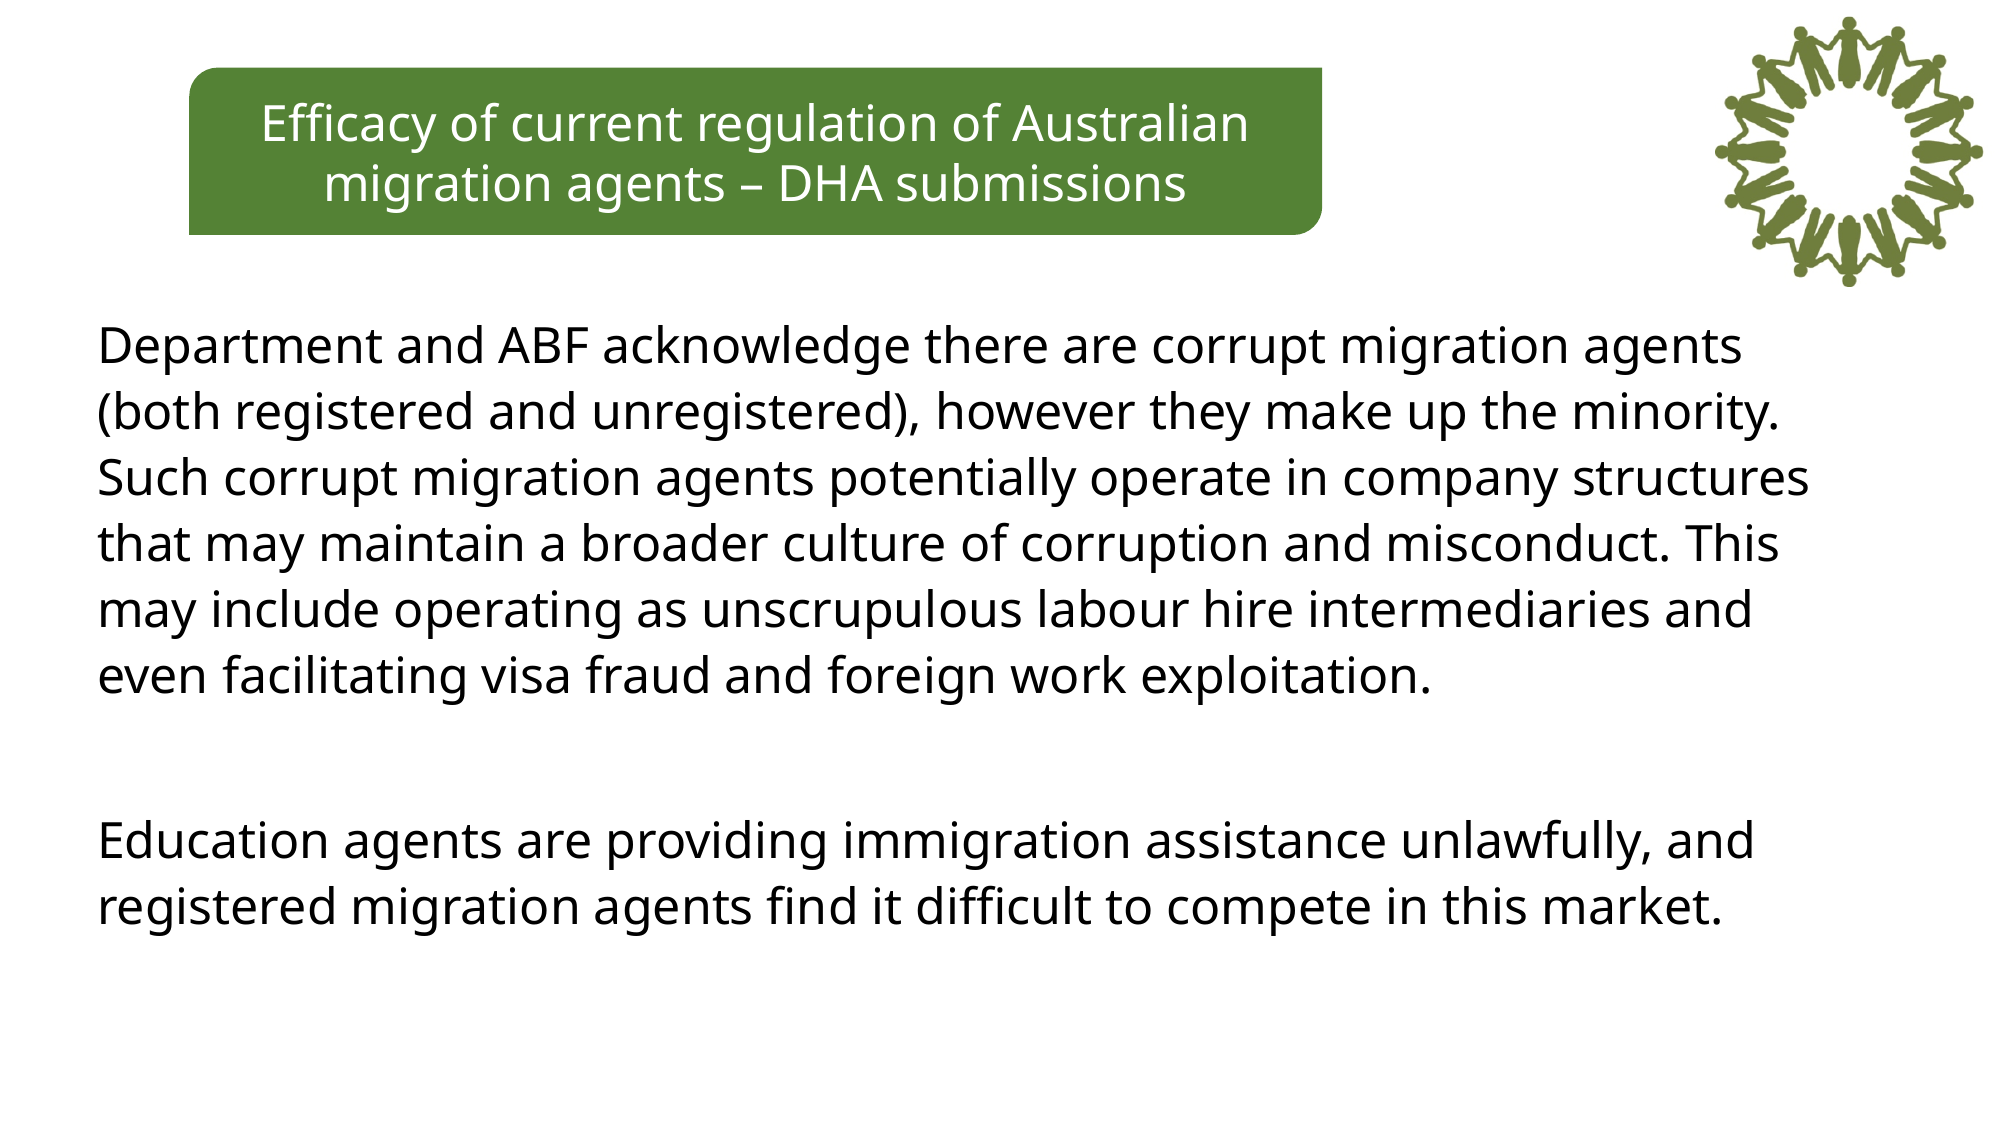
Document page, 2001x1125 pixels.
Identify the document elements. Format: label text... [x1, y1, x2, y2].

text_box Department and ABF acknowledge there are corrupt migration agents (both registered and unregistered), however they make up the minority. Such corrupt migration agents potentially operate in company structures that may maintain a broader culture of corruption and misconduct. This may include operating as unscrupulous labour hire intermediaries and even facilitating visa fraud and foreign work exploitation. Education agents are providing immigration assistance unlawfully, and registered migration agents find it difficult to compete in this market. [89, 300, 1853, 1025]
picture [1702, 1, 2000, 301]
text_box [190, 68, 1322, 235]
